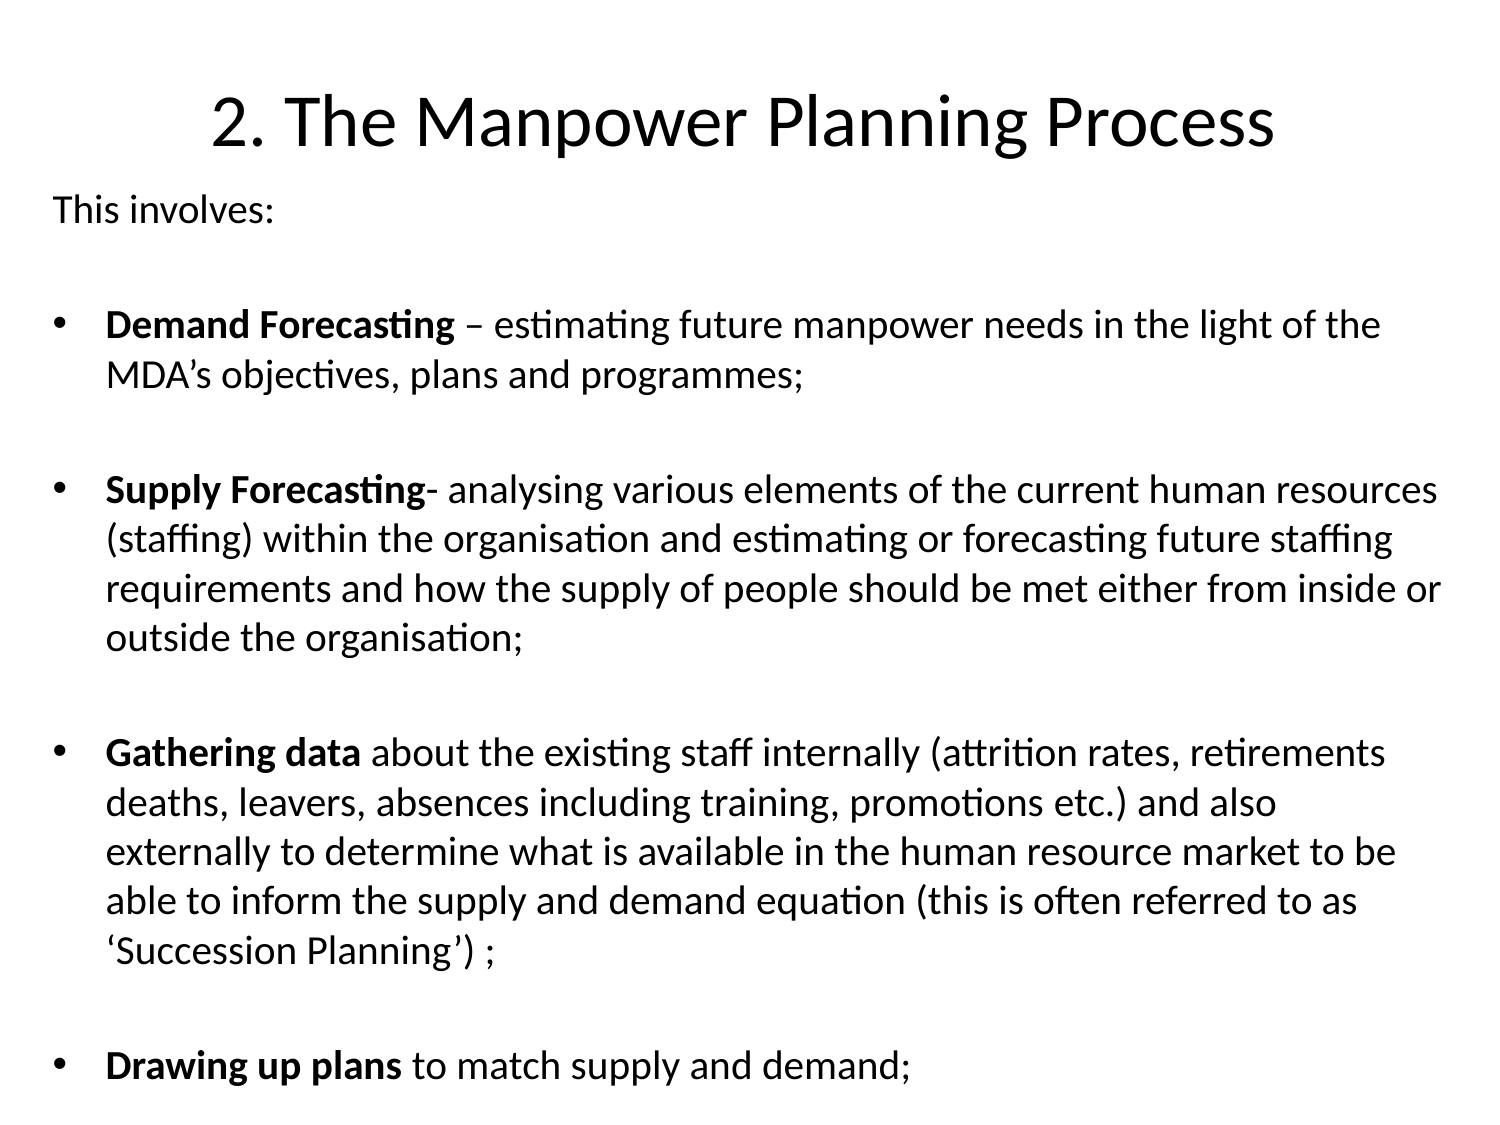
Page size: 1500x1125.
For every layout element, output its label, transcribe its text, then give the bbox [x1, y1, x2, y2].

title 2. The Manpower Planning Process [62, 45, 1425, 174]
list This involves: Demand Forecasting – estimating future manpower needs in the light of the MDA’s objectives, plans and programmes; Supply Forecasting- analysing various elements of the current human resources (staffing) within the organisation and estimating or forecasting future staffing requirements and how the supply of people should be met either from inside or outside the organisation; Gathering data about the existing staff internally (attrition rates, retirements deaths, leavers, absences including training, promotions etc.) and also externally to determine what is available in the human resource market to be able to inform the supply and demand equation (this is often referred to as ‘Succession Planning’) ; Drawing up plans to match supply and demand; [37, 174, 1463, 1100]
